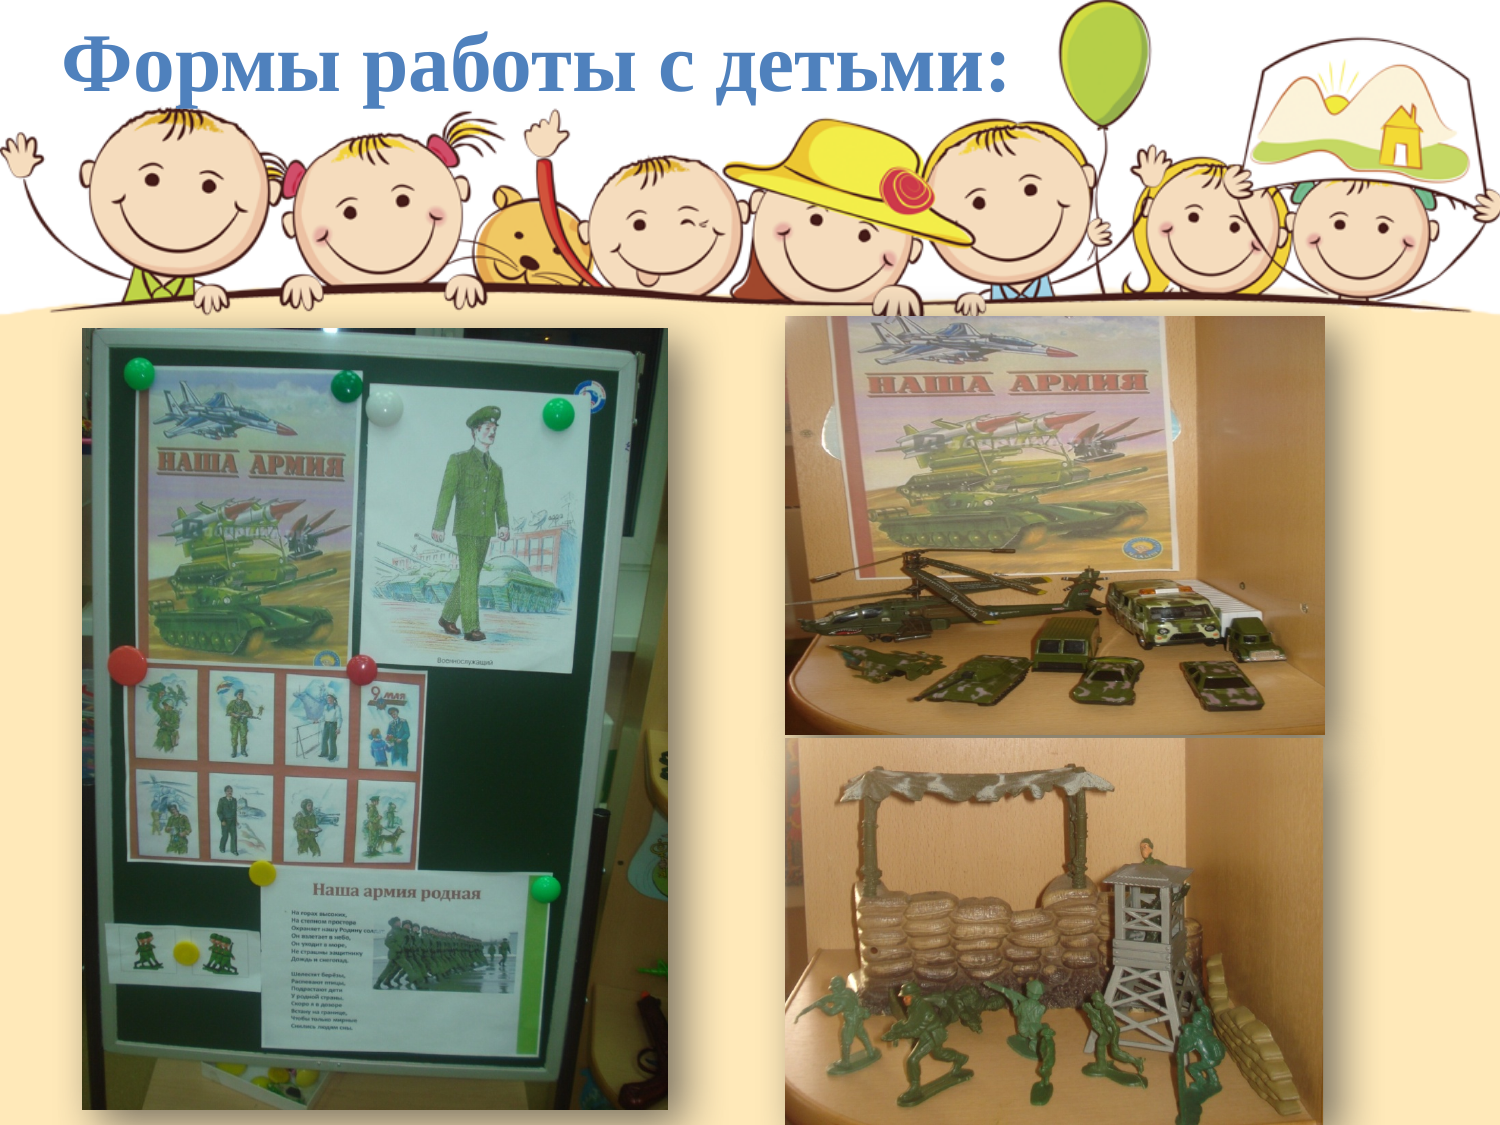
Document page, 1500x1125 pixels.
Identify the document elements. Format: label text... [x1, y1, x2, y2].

title Формы работы с детьми: [46, 0, 1426, 118]
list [81, 327, 669, 1110]
picture [0, 0, 1500, 1125]
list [784, 316, 1325, 735]
